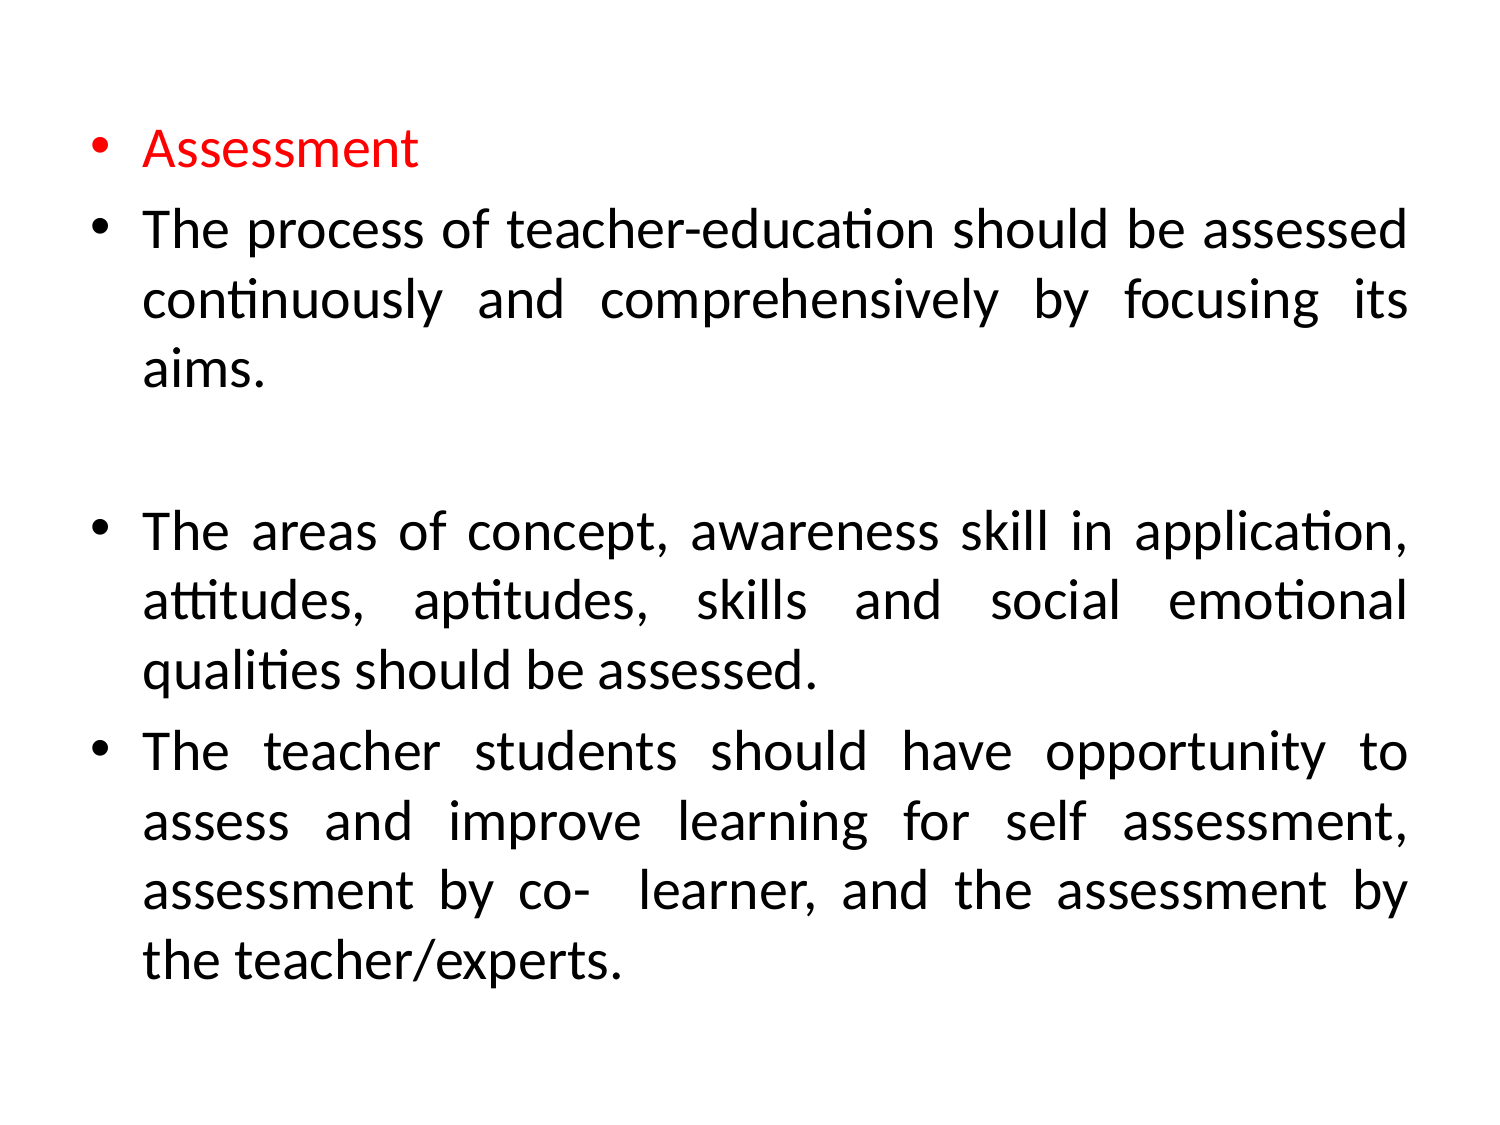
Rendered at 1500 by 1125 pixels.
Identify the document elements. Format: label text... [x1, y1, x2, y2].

list Assessment The process of teacher-education should be assessed continuously and comprehensively by focusing its aims. The areas of concept, awareness skill in application, attitudes, aptitudes, skills and social emotional qualities should be assessed. The teacher students should have opportunity to assess and improve learning for self assessment, assessment by co- learner, and the assessment by the teacher/experts. [75, 101, 1425, 1005]
